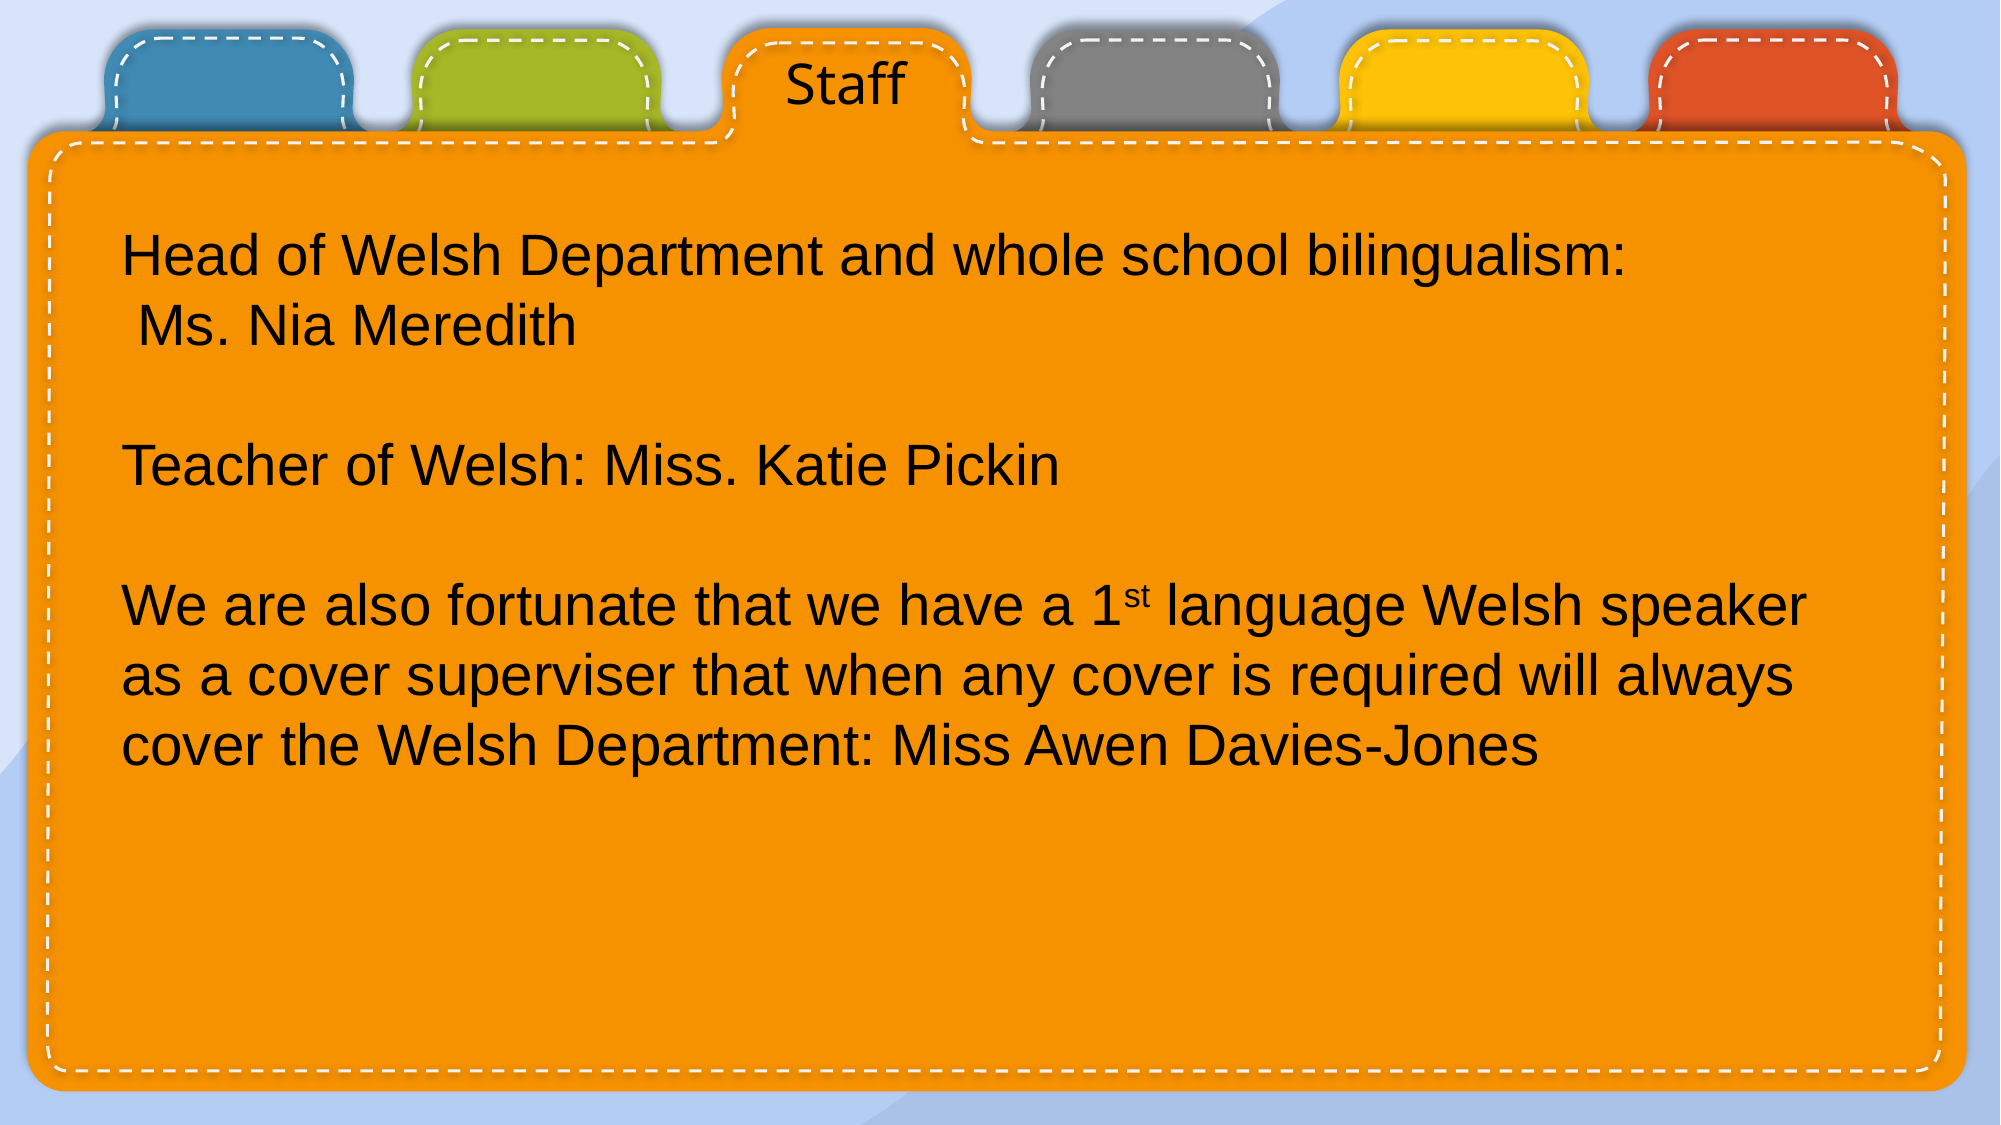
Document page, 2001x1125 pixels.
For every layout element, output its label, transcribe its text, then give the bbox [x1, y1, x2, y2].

text_box Head of Welsh Department and whole school bilingualism: Ms. Nia Meredith Teacher of Welsh: Miss. Katie Pickin We are also fortunate that we have a 1st language Welsh speaker as a cover superviser that when any cover is required will always cover the Welsh Department: Miss Awen Davies-Jones [106, 209, 1896, 785]
text_box Staff [745, 44, 947, 120]
